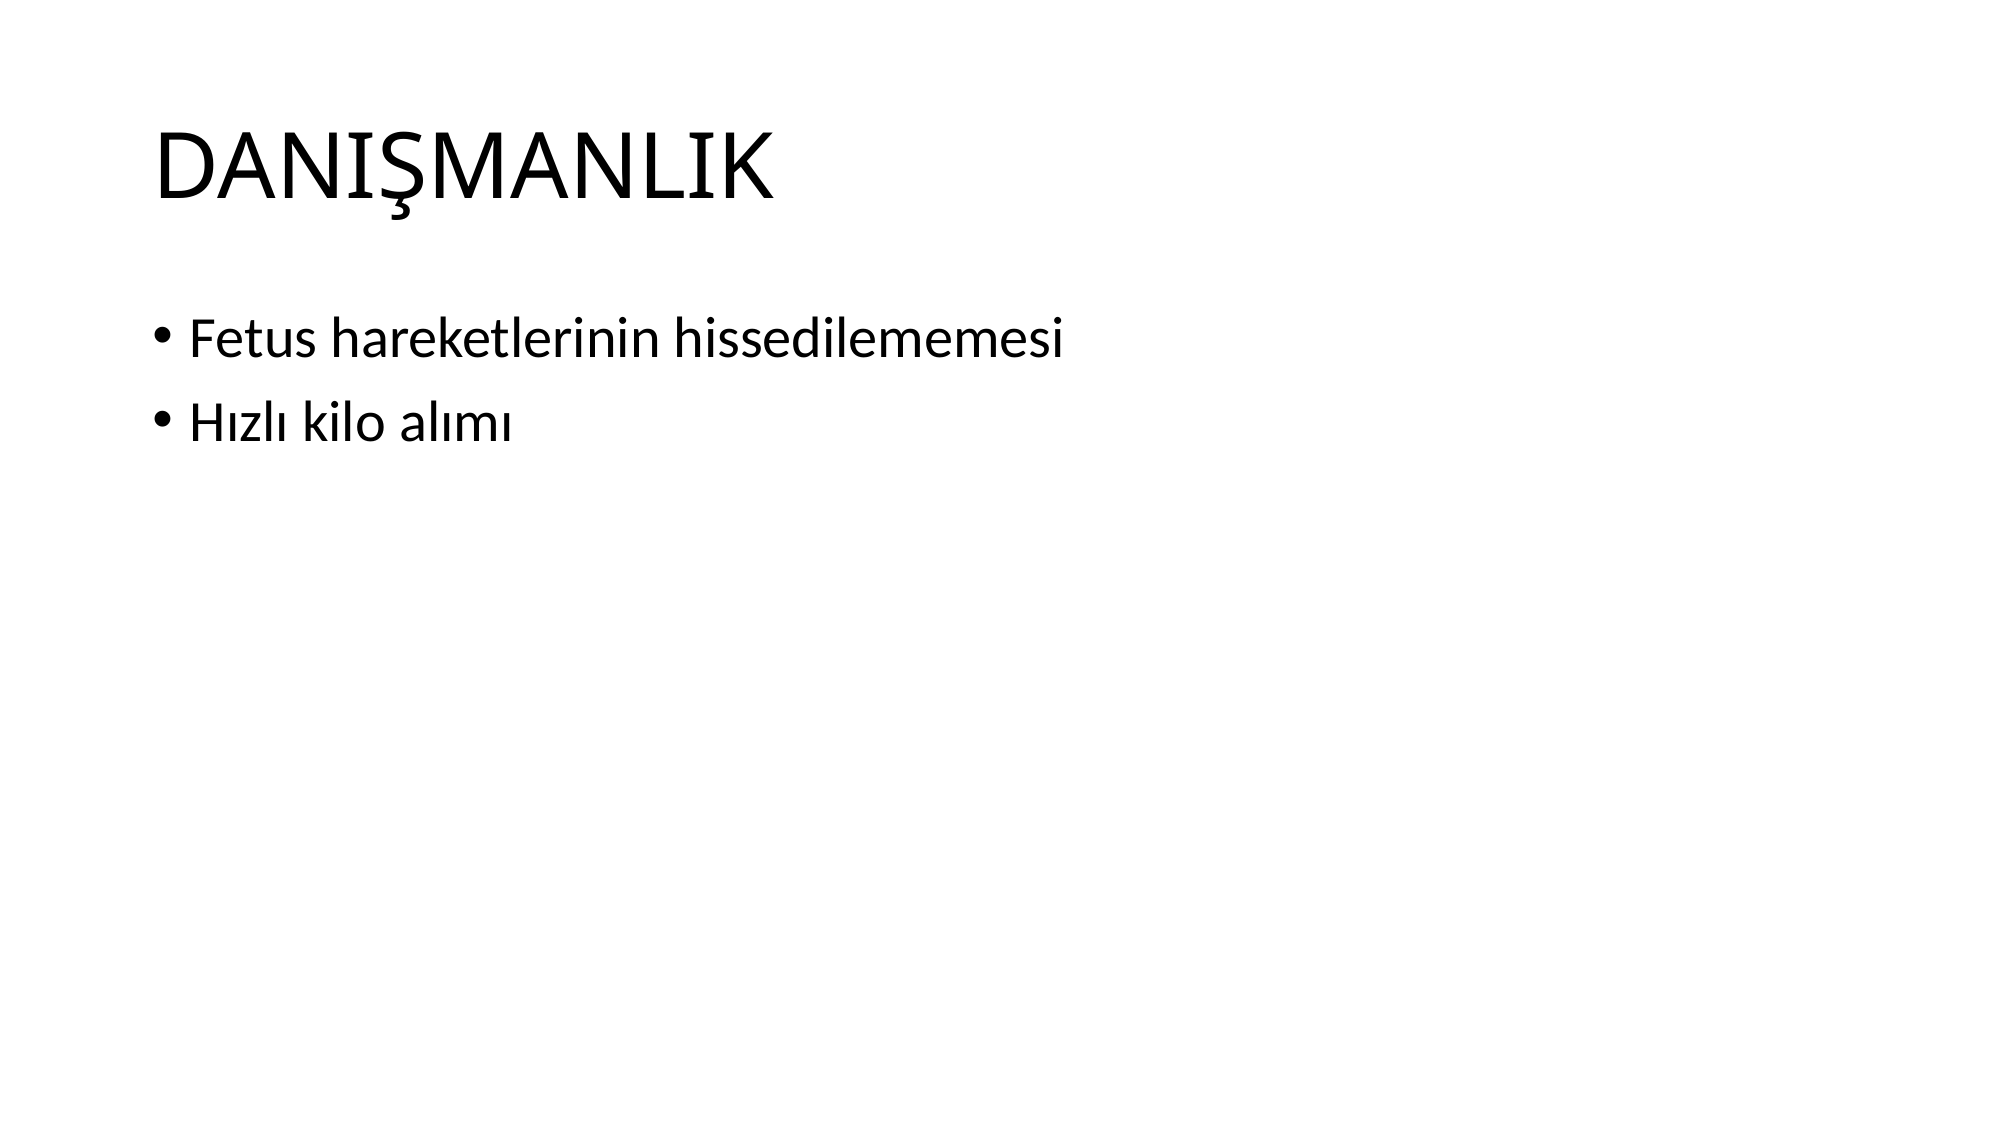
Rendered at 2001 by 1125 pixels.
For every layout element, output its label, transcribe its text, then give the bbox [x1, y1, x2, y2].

title DANIŞMANLIK [137, 59, 1863, 278]
list Fetus hareketlerinin hissedilememesi Hızlı kilo alımı [137, 299, 1863, 1014]
